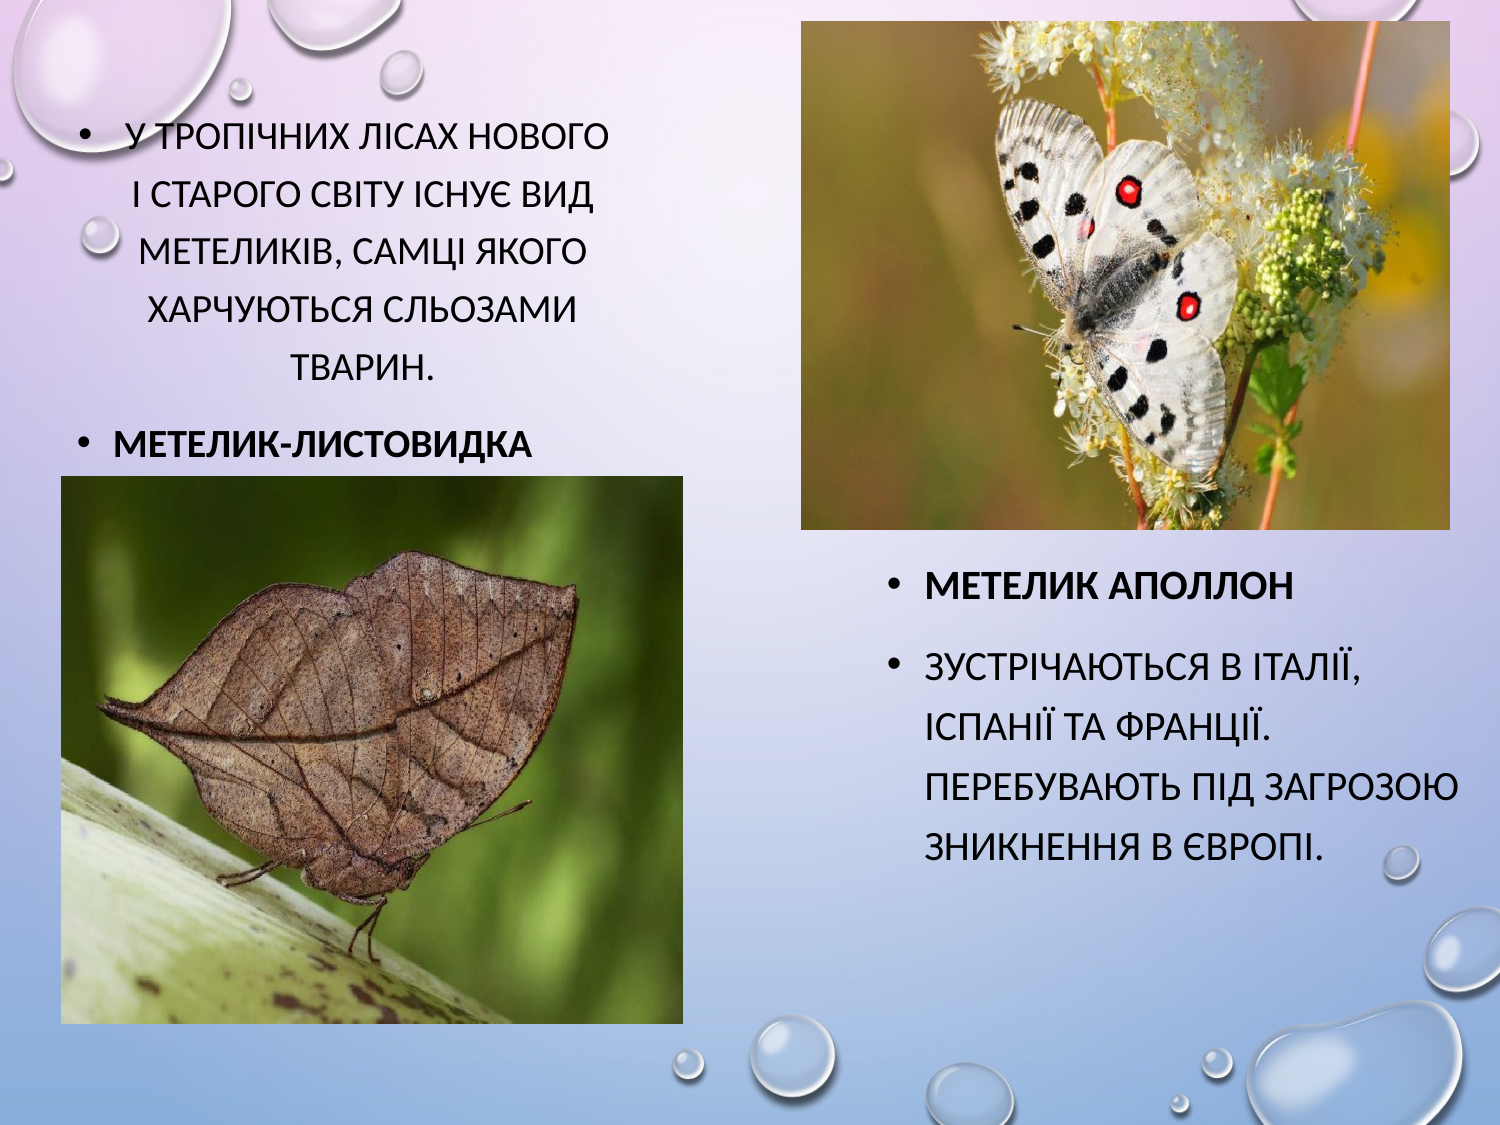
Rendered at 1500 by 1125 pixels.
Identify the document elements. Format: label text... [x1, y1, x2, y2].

picture [0, 0, 1500, 1125]
list У тропічних лісах Нового і Старого світу існує вид метеликів, самці якого харчуються сльозами тварин. Метелик-листовидка [61, 92, 629, 475]
list Метелик Аполлон зустрічаються в Італії, Іспанії та Франції. перебувають під загрозою зникнення в Європі. [871, 388, 1500, 950]
